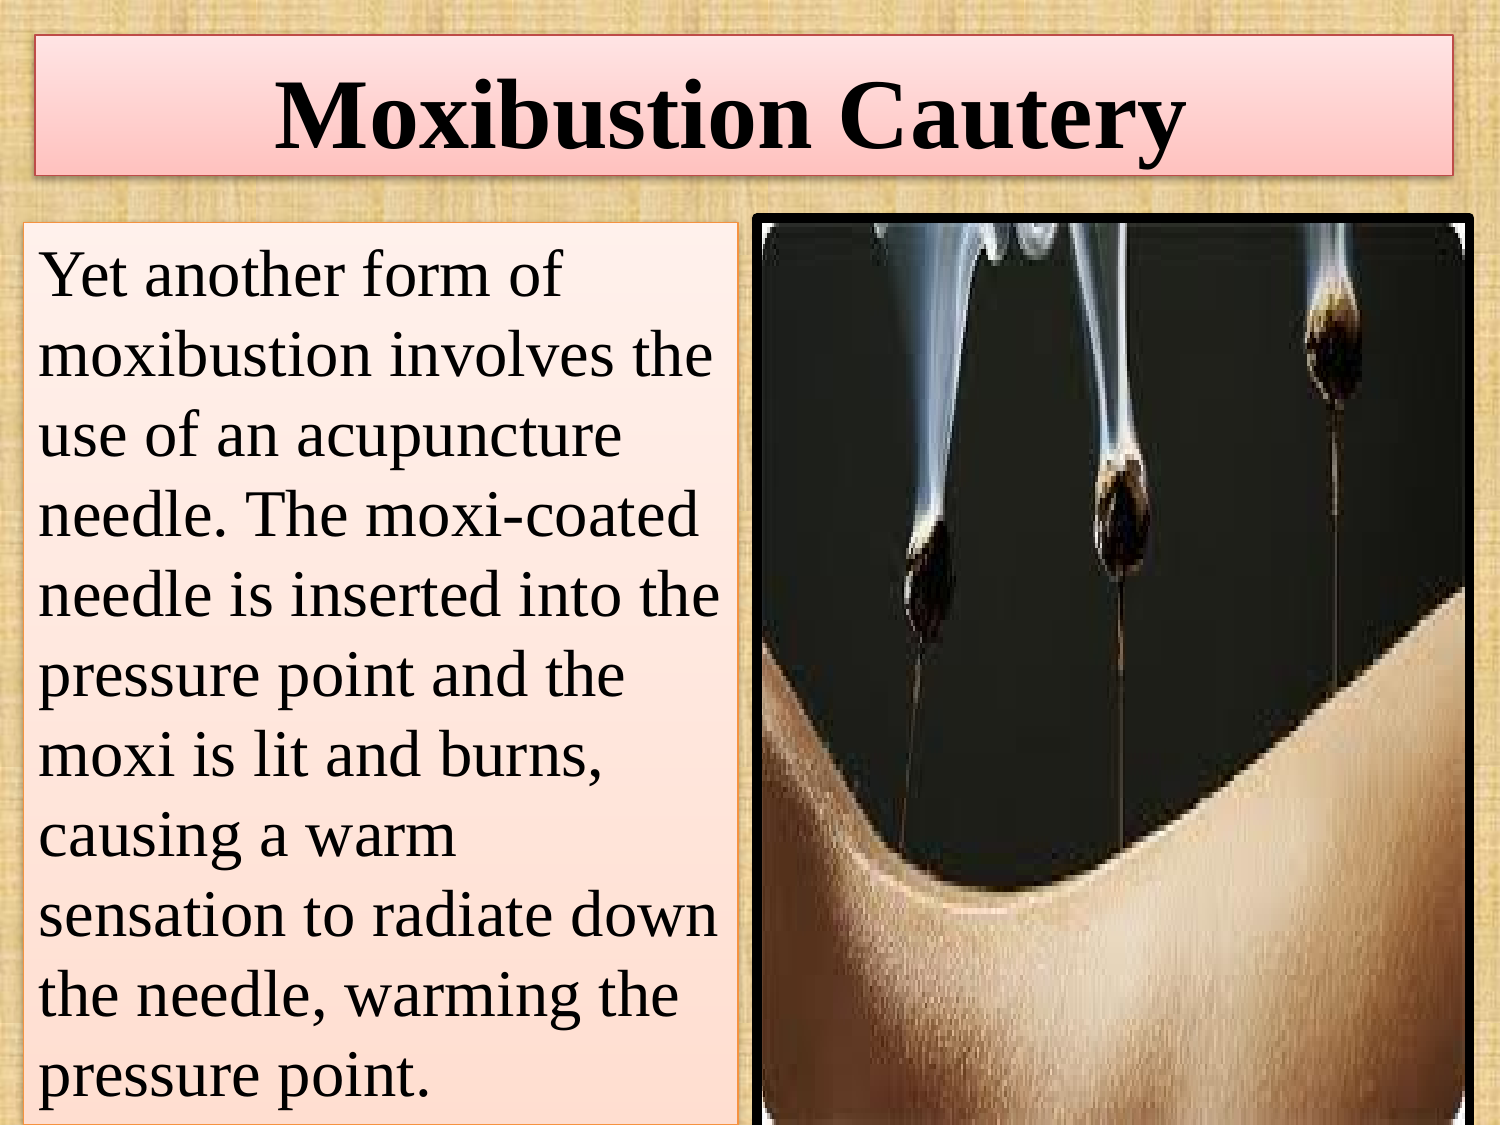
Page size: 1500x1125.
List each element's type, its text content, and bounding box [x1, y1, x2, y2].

list Yet another form of moxibustion involves the use of an acupuncture needle. The moxi-coated needle is inserted into the pressure point and the moxi is lit and burns, causing a warm sensation to radiate down the needle, warming the pressure point. [23, 222, 739, 1125]
title Moxibustion Cautery [34, 34, 1454, 176]
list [761, 222, 1465, 1125]
picture [0, 0, 1500, 1125]
